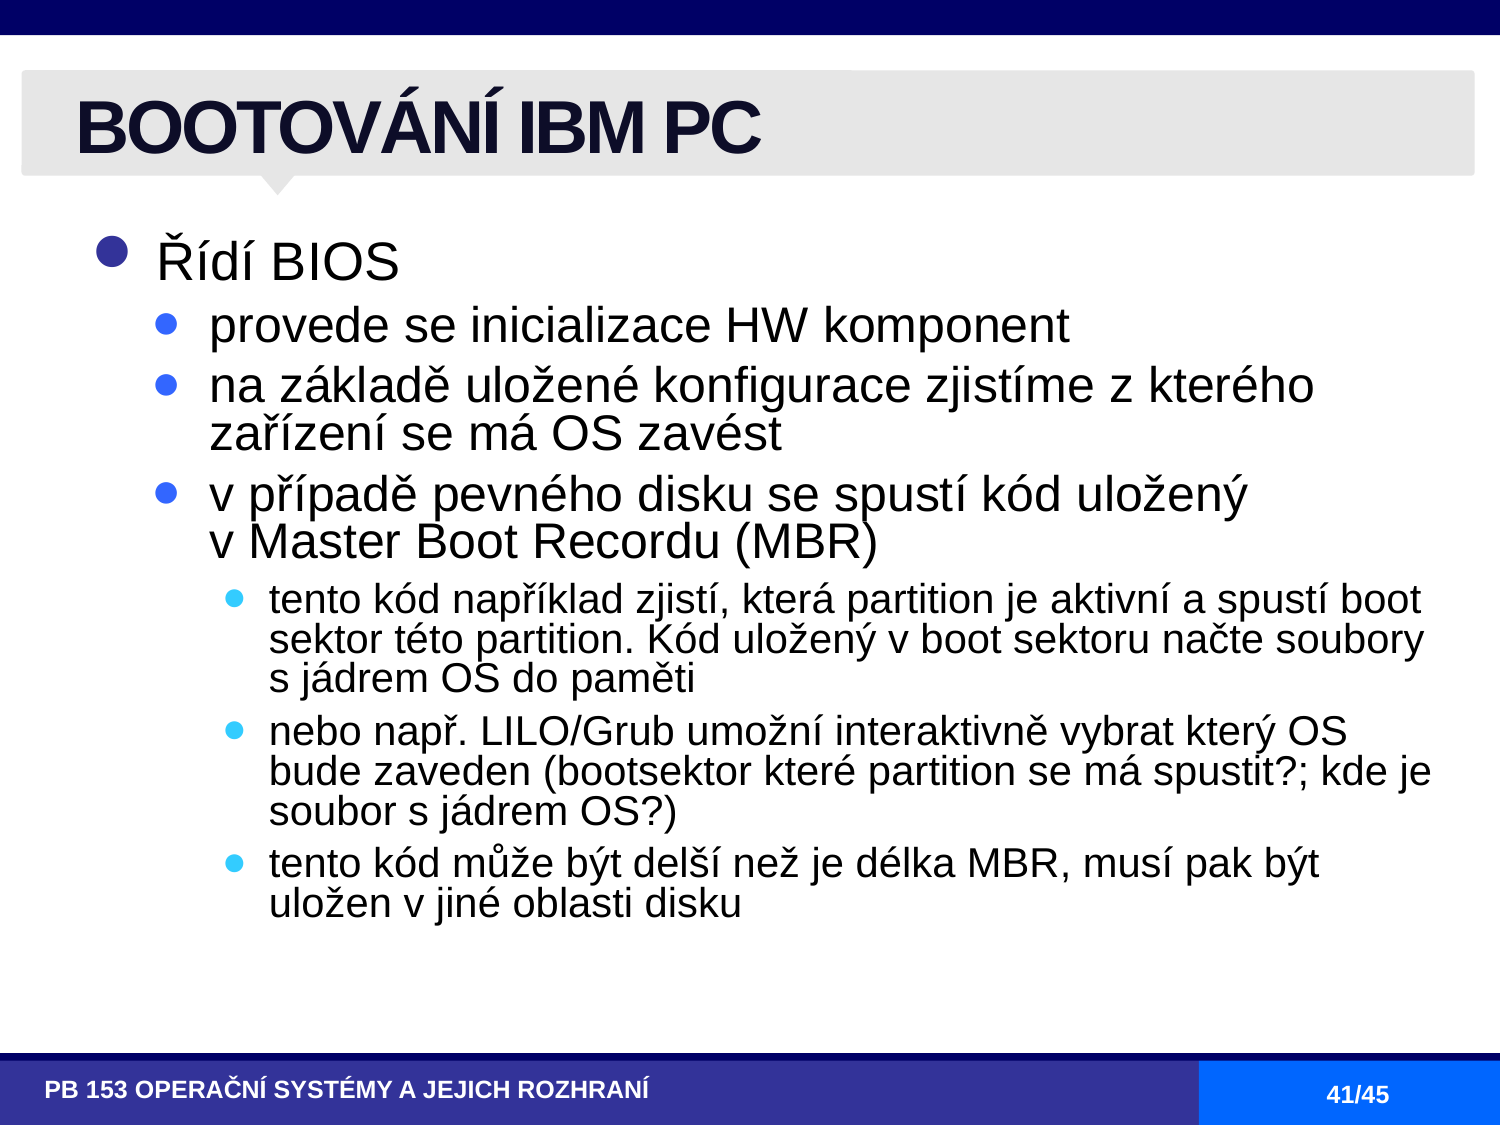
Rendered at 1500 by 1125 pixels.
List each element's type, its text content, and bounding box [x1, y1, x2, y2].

footer PB 153 OPERAČNÍ SYSTÉMY A JEJICH ROZHRANÍ [29, 1065, 1200, 1125]
list Řídí BIOS provede se inicializace HW komponent na základě uložené konfigurace zjistíme z kterého zařízení se má OS zavést v případě pevného disku se spustí kód uložený v Master Boot Recordu (MBR) tento kód například zjistí, která partition je aktivní a spustí boot sektor této partition. Kód uložený v boot sektoru načte soubory s jádrem OS do paměti nebo např. LILO/Grub umožní interaktivně vybrat který OS bude zaveden (bootsektor které partition se má spustit?; kde je soubor s jádrem OS?) tento kód může být delší než je délka MBR, musí pak být uložen v jiné oblasti disku [76, 231, 1460, 1024]
title BOOTOVÁNÍ IBM PC [74, 44, 1471, 209]
